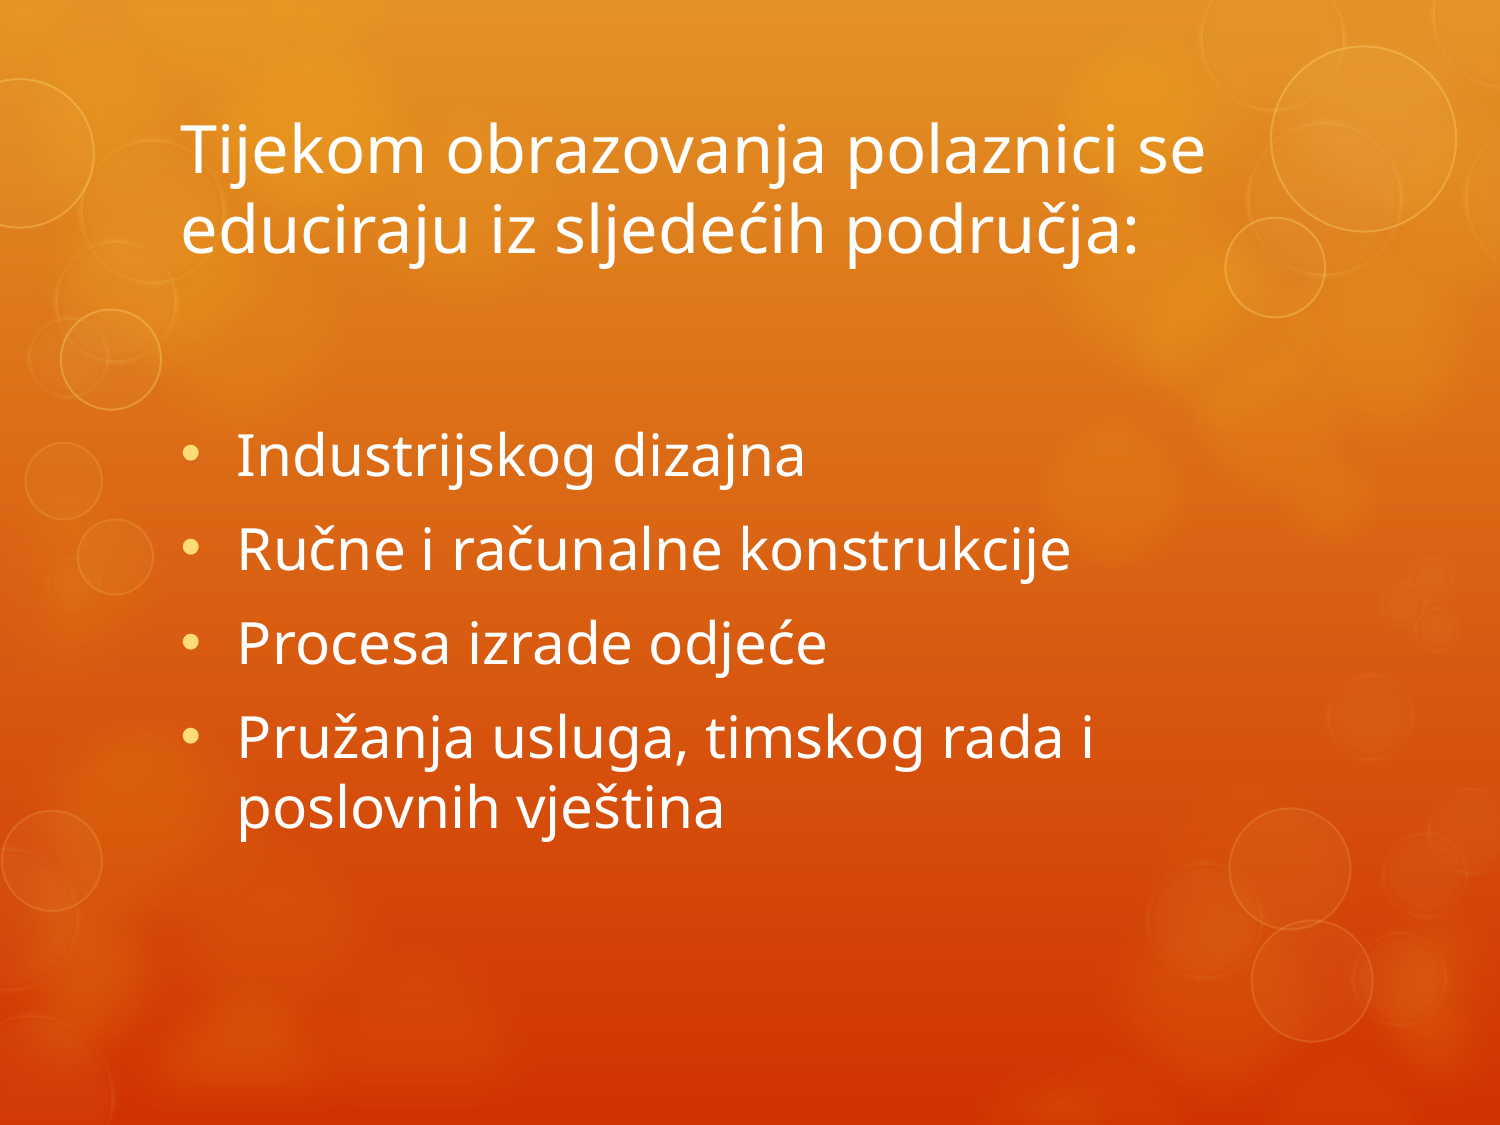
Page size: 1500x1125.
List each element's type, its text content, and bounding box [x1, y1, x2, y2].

title Tijekom obrazovanja polaznici se educiraju iz sljedećih područja: [165, 110, 1335, 263]
list Industrijskog dizajna Ručne i računalne konstrukcije Procesa izrade odjeće Pružanja usluga, timskog rada i poslovnih vještina [165, 296, 1335, 962]
